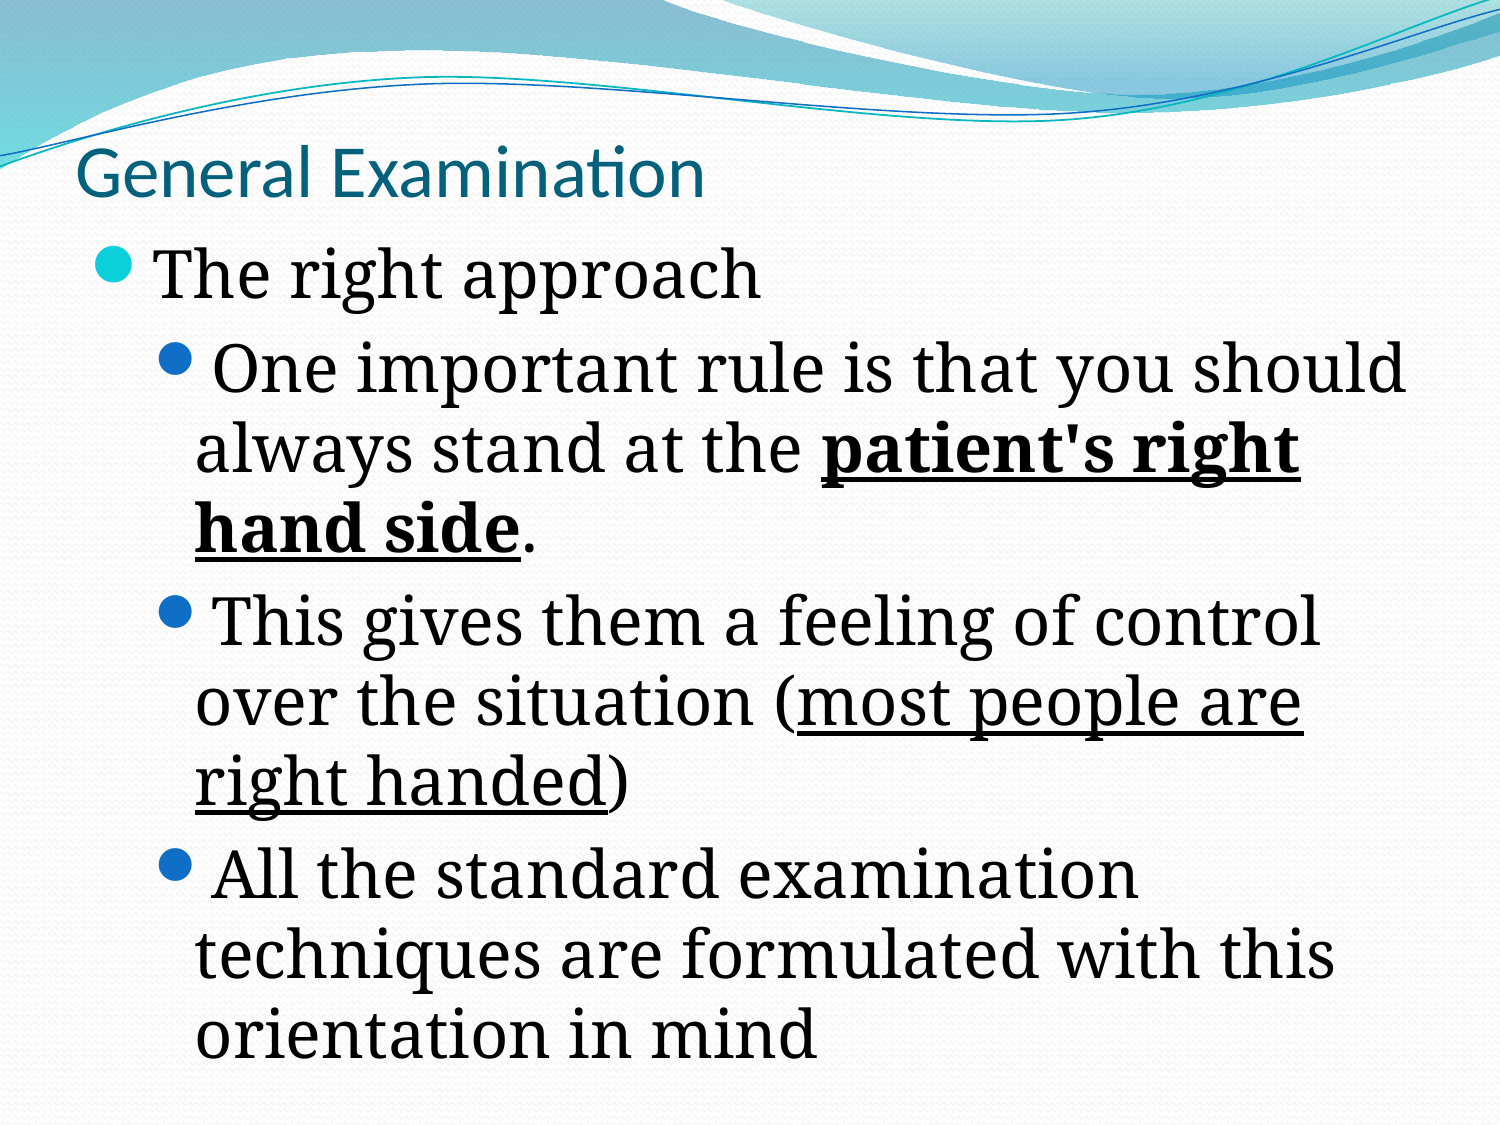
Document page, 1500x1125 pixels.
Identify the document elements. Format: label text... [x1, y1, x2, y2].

list The right approach One important rule is that you should always stand at the patient's right hand side. This gives them a feeling of control over the situation (most people are right handed) All the standard examination techniques are formulated with this orientation in mind [75, 224, 1425, 1125]
title General Examination [75, 115, 1425, 224]
